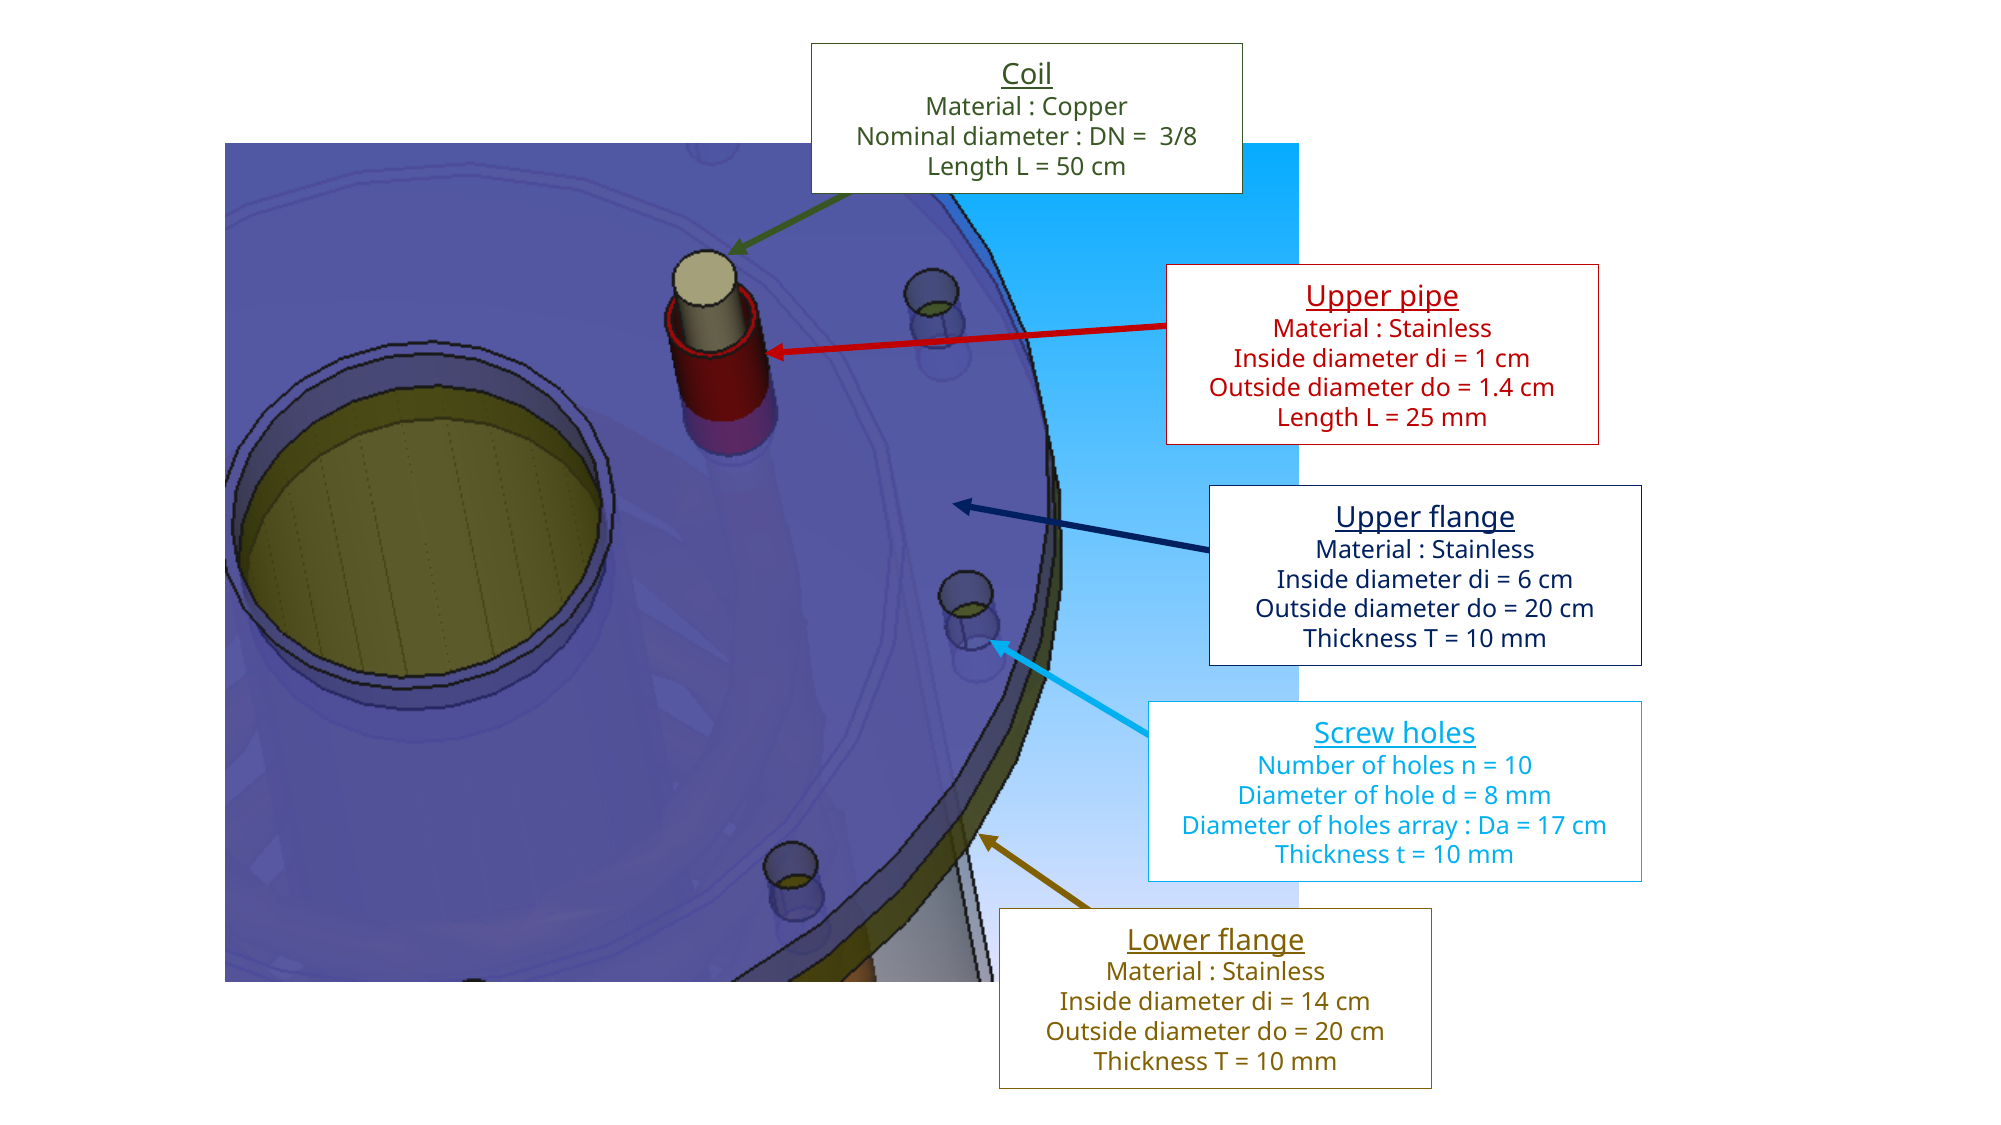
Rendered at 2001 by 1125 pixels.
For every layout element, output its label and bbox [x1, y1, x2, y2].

text_box [224, 43, 1642, 1091]
